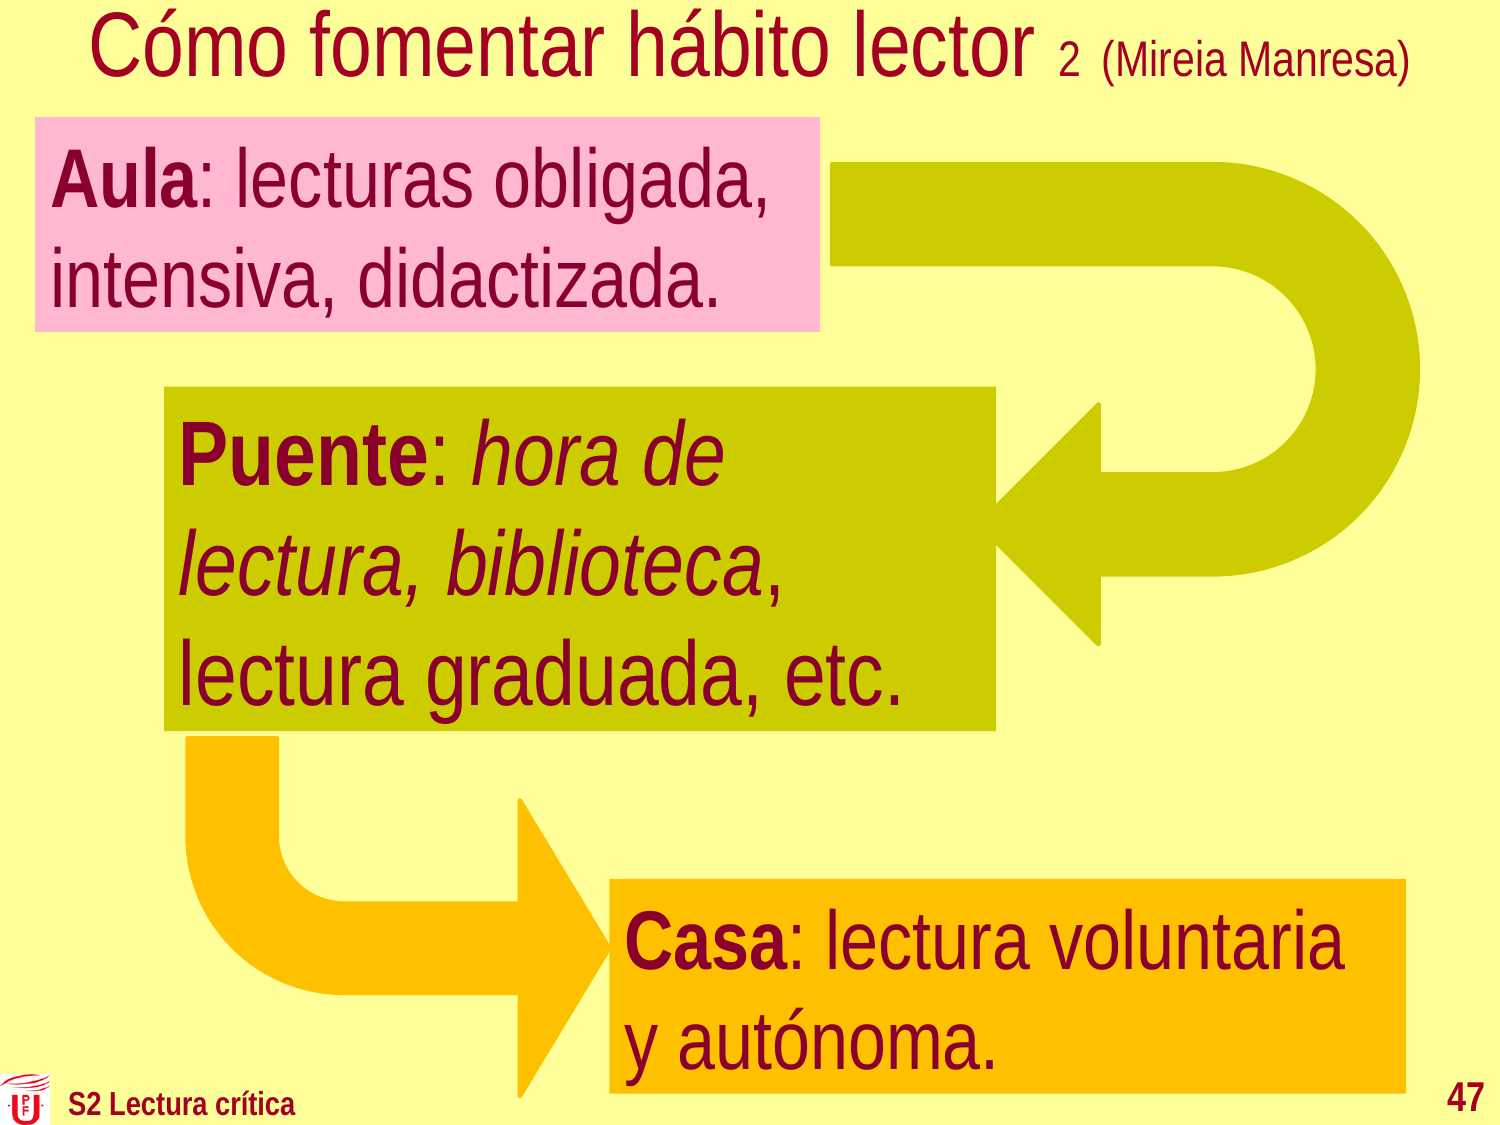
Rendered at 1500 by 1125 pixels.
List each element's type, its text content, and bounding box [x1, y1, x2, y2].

picture [0, 1074, 50, 1125]
footer S2 Lectura crítica [52, 1074, 963, 1125]
slide_number 47 [1387, 1062, 1500, 1125]
title Cómo fomentar hábito lector 2 (Mireia Manresa) [0, 0, 1500, 101]
text_box Aula: lecturas obligada, intensiva, didactizada. [35, 117, 821, 332]
text_box [829, 161, 1421, 647]
text_box Puente: hora de lectura, biblioteca, lectura graduada, etc. [164, 386, 997, 732]
text_box Casa: lectura voluntaria y autónoma. [609, 878, 1407, 1094]
text_box [185, 736, 612, 1099]
